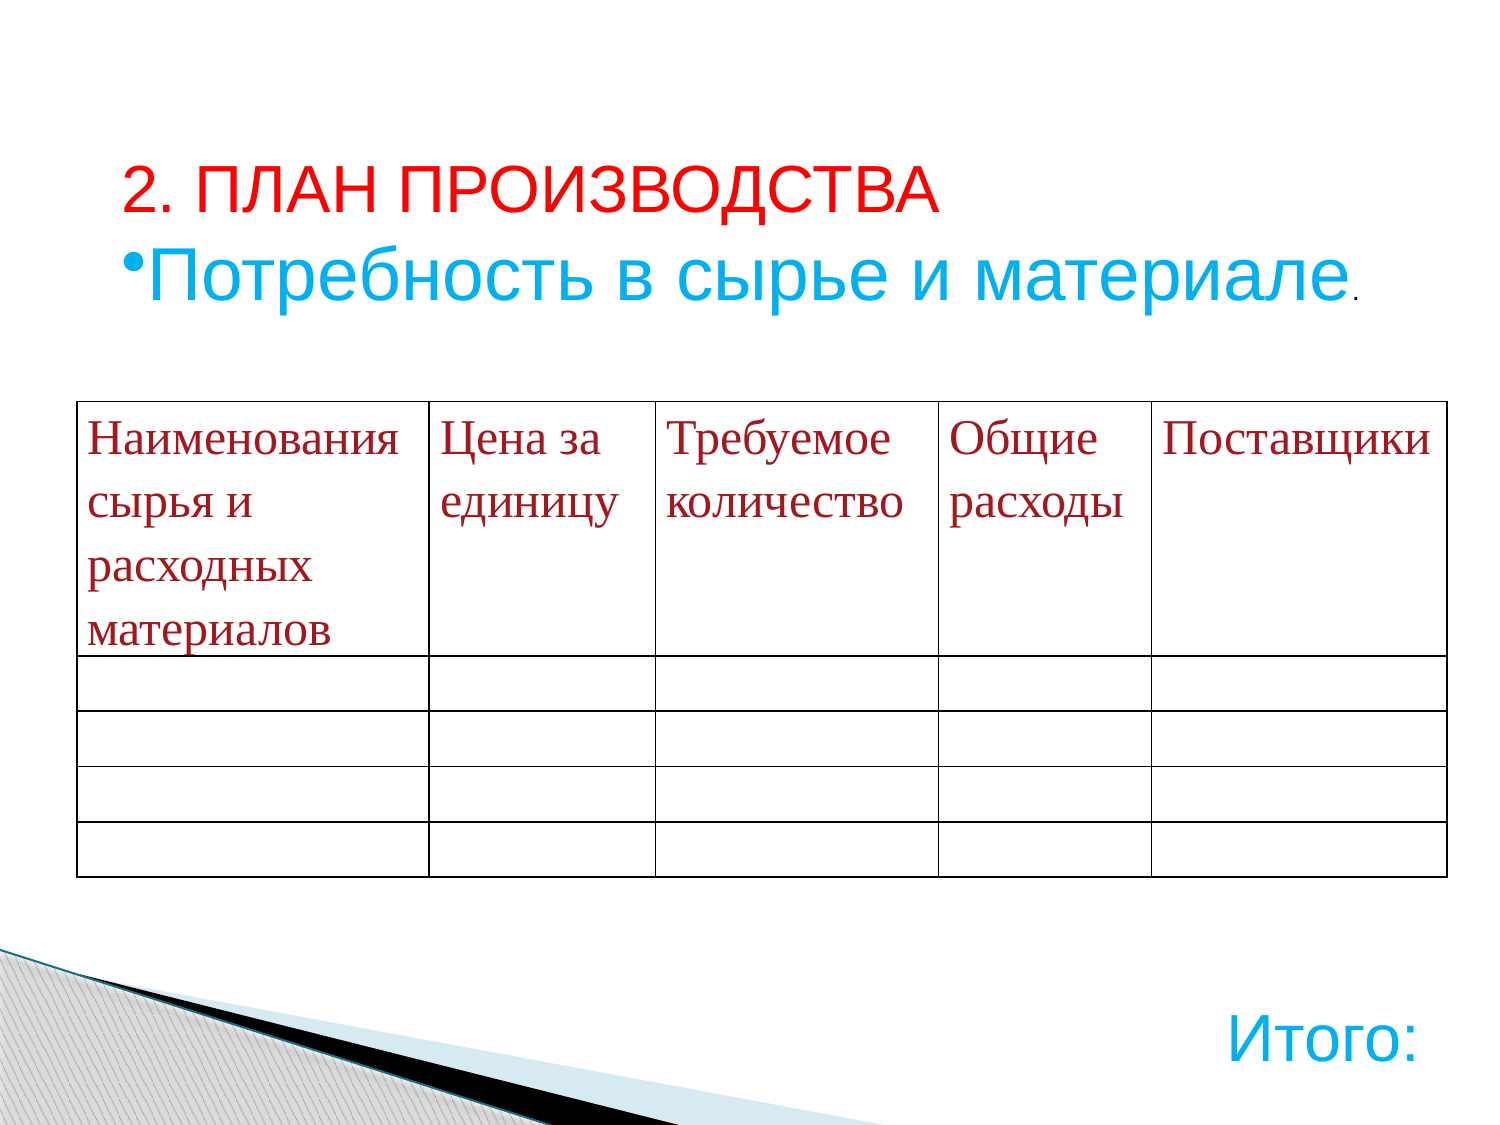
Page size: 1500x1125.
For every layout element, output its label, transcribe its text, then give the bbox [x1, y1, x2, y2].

table_cell [430, 767, 655, 821]
table_header Наименования сырья и расходных материалов [78, 402, 428, 655]
table_cell [939, 767, 1151, 821]
table_cell [656, 823, 938, 876]
table_cell [430, 823, 655, 876]
table_cell [656, 767, 938, 821]
table_cell [656, 712, 938, 766]
table_cell [78, 767, 428, 821]
table_cell [430, 657, 655, 710]
table_cell [1152, 823, 1446, 876]
table_cell [430, 712, 655, 766]
table_cell [78, 823, 428, 876]
table_cell [656, 657, 938, 710]
table_header Поставщики [1152, 402, 1446, 655]
table_header Цена за единицу [430, 402, 655, 655]
table_cell [939, 657, 1151, 710]
text_box 2. ПЛАН ПРОИЗВОДСТВА Потребность в сырье и материале. [106, 138, 1376, 359]
text_box Итого: [1211, 987, 1435, 1083]
table_cell [1152, 767, 1446, 821]
table_cell [939, 712, 1151, 766]
table_cell [78, 712, 428, 766]
table_cell [1152, 657, 1446, 710]
table_cell [939, 823, 1151, 876]
table_cell [1152, 712, 1446, 766]
table_header Требуемое количество [656, 402, 938, 655]
table_header Общие расходы [939, 402, 1151, 655]
table_cell [78, 657, 428, 710]
